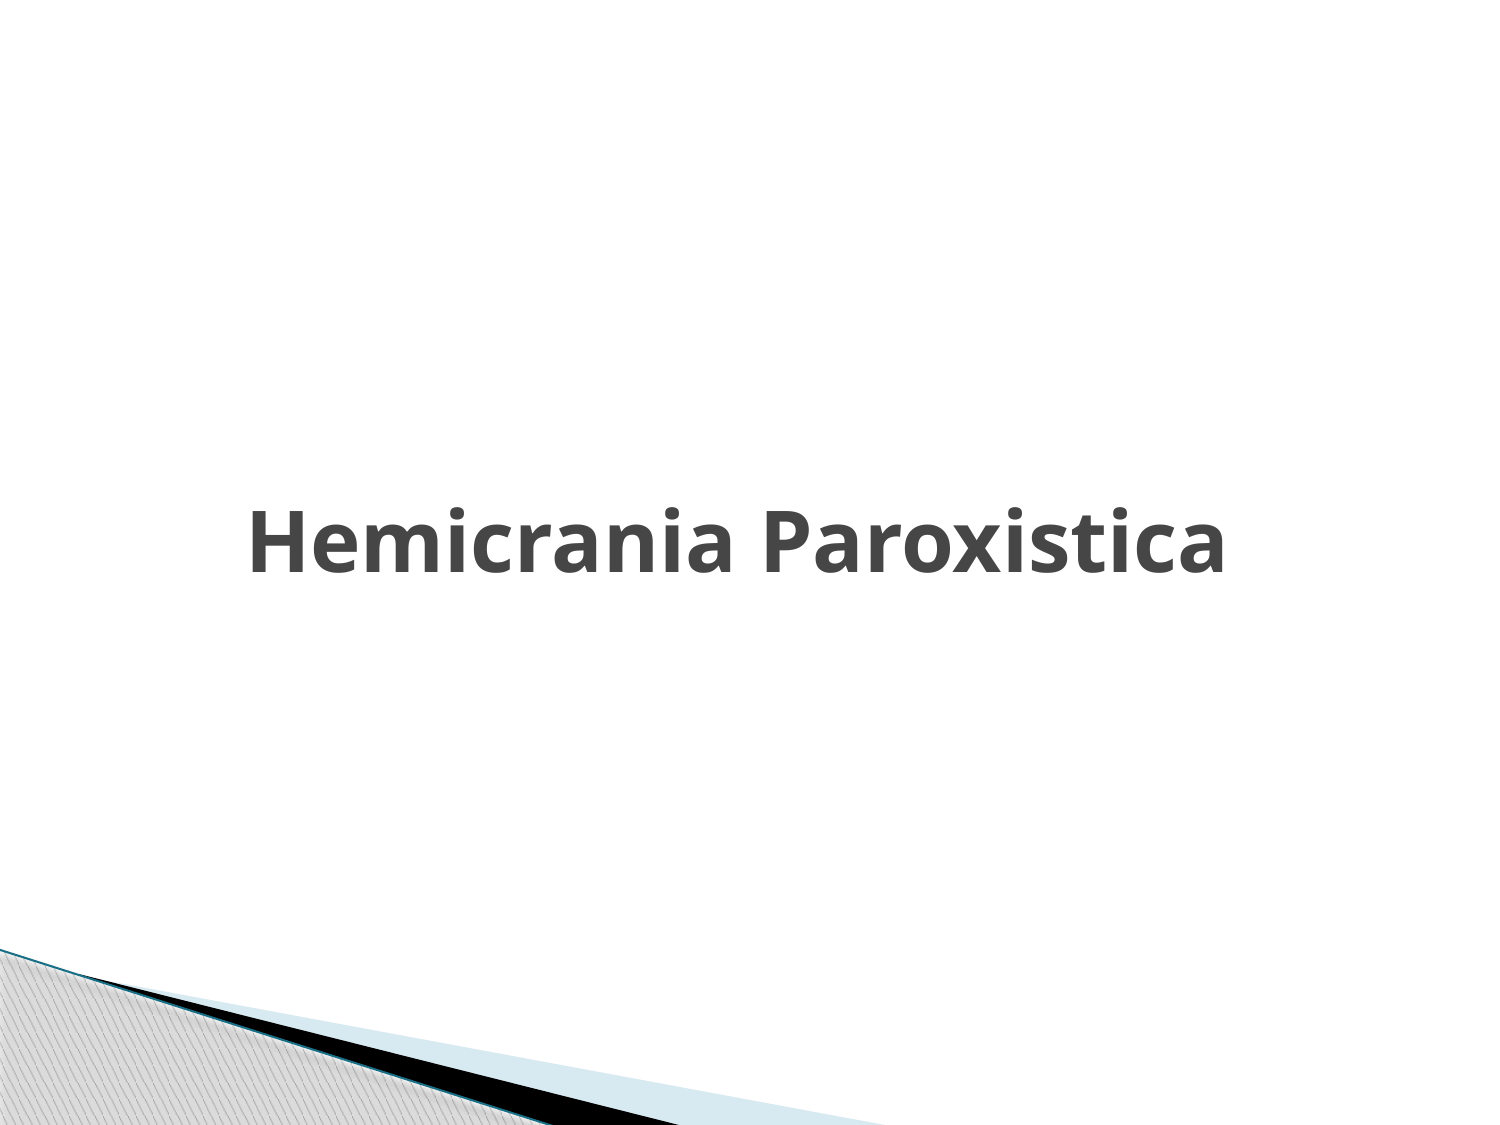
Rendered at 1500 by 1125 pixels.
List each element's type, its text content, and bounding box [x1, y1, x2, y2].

title Hemicrania Paroxistica [230, 444, 1500, 632]
